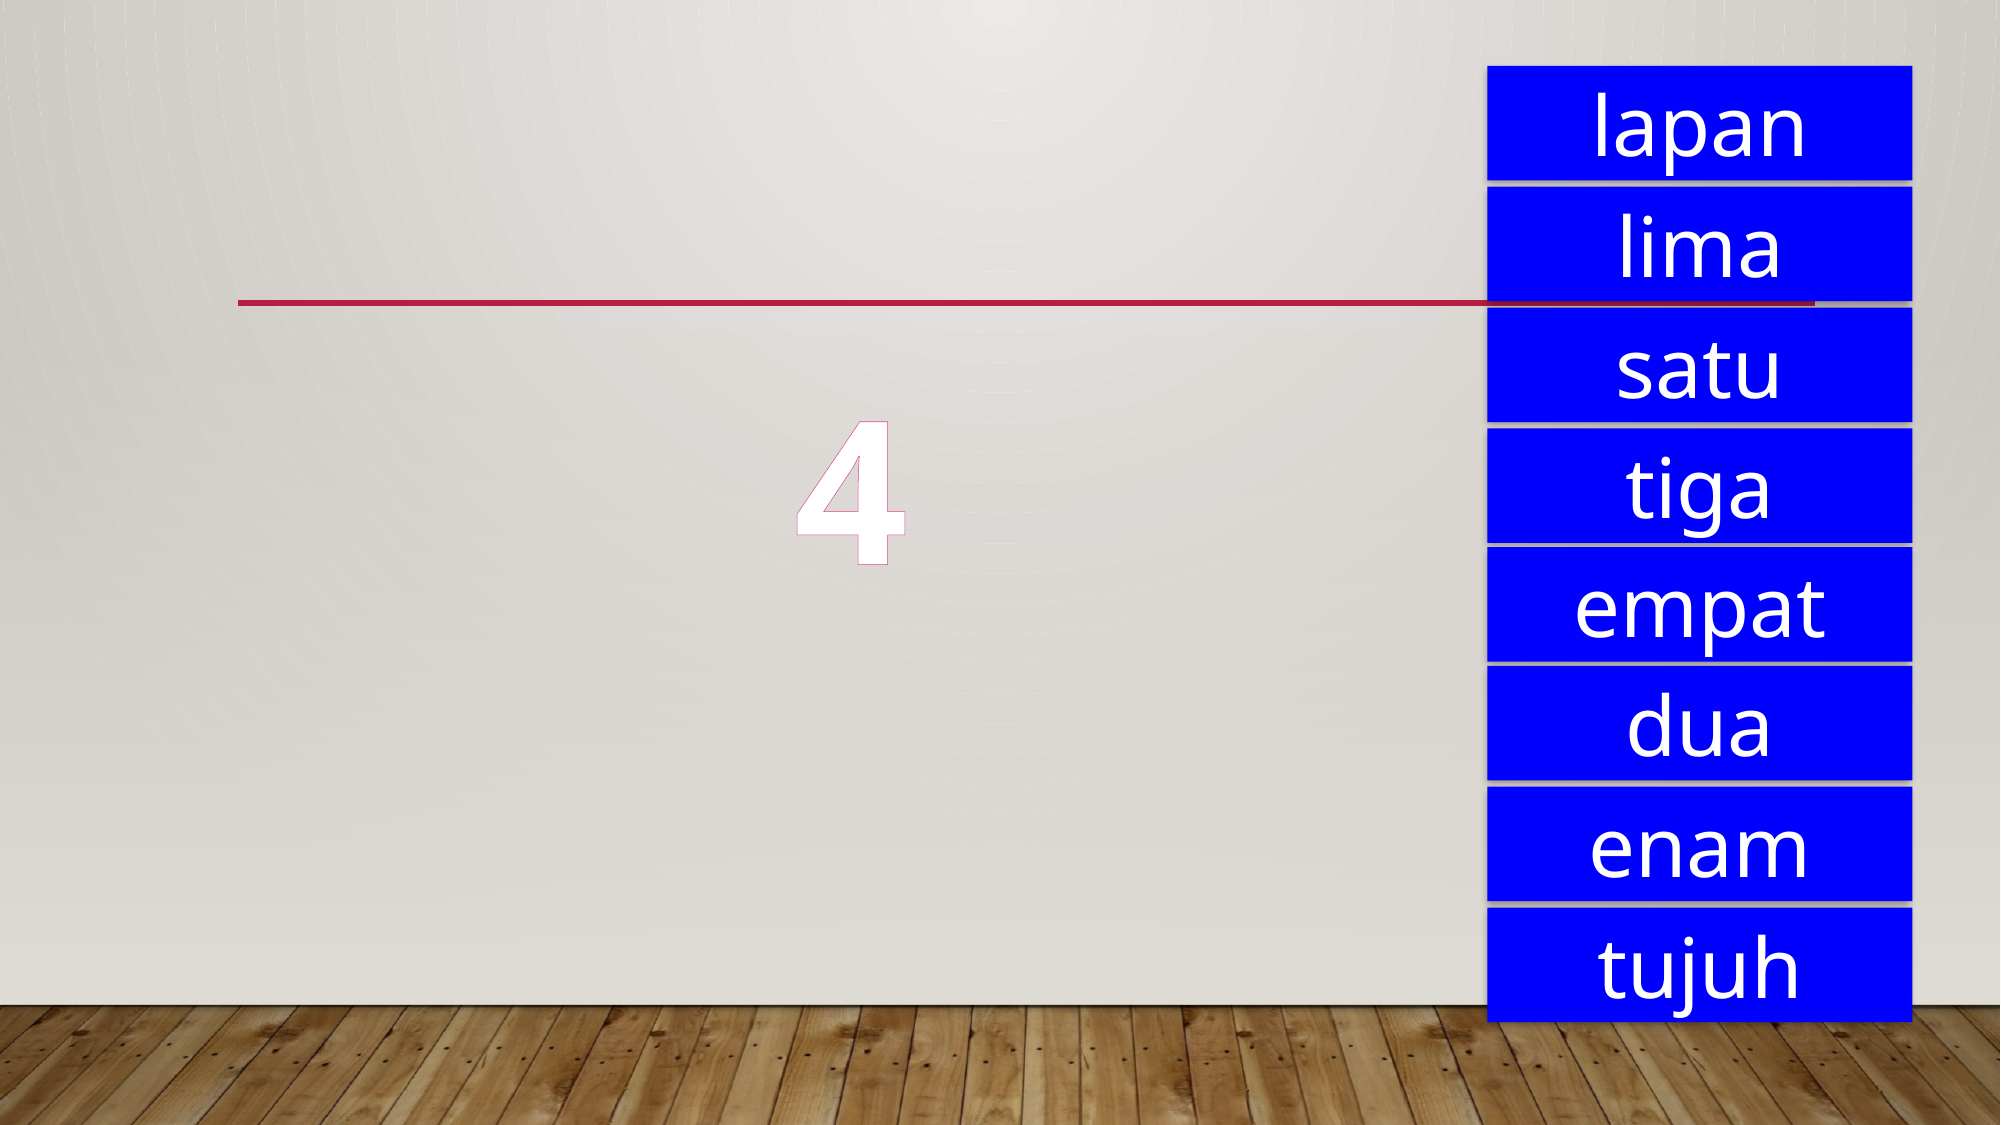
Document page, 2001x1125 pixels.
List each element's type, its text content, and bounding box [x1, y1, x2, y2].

text_box 4 [778, 356, 924, 612]
text_box satu [1486, 306, 1914, 423]
text_box dua [1486, 665, 1914, 782]
text_box lapan [1486, 65, 1914, 182]
text_box lima [1486, 185, 1914, 303]
text_box tujuh [1486, 906, 1914, 1023]
text_box enam [1486, 785, 1914, 903]
picture [0, 1005, 2000, 1125]
text_box empat [1486, 546, 1914, 663]
text_box tiga [1486, 427, 1914, 544]
